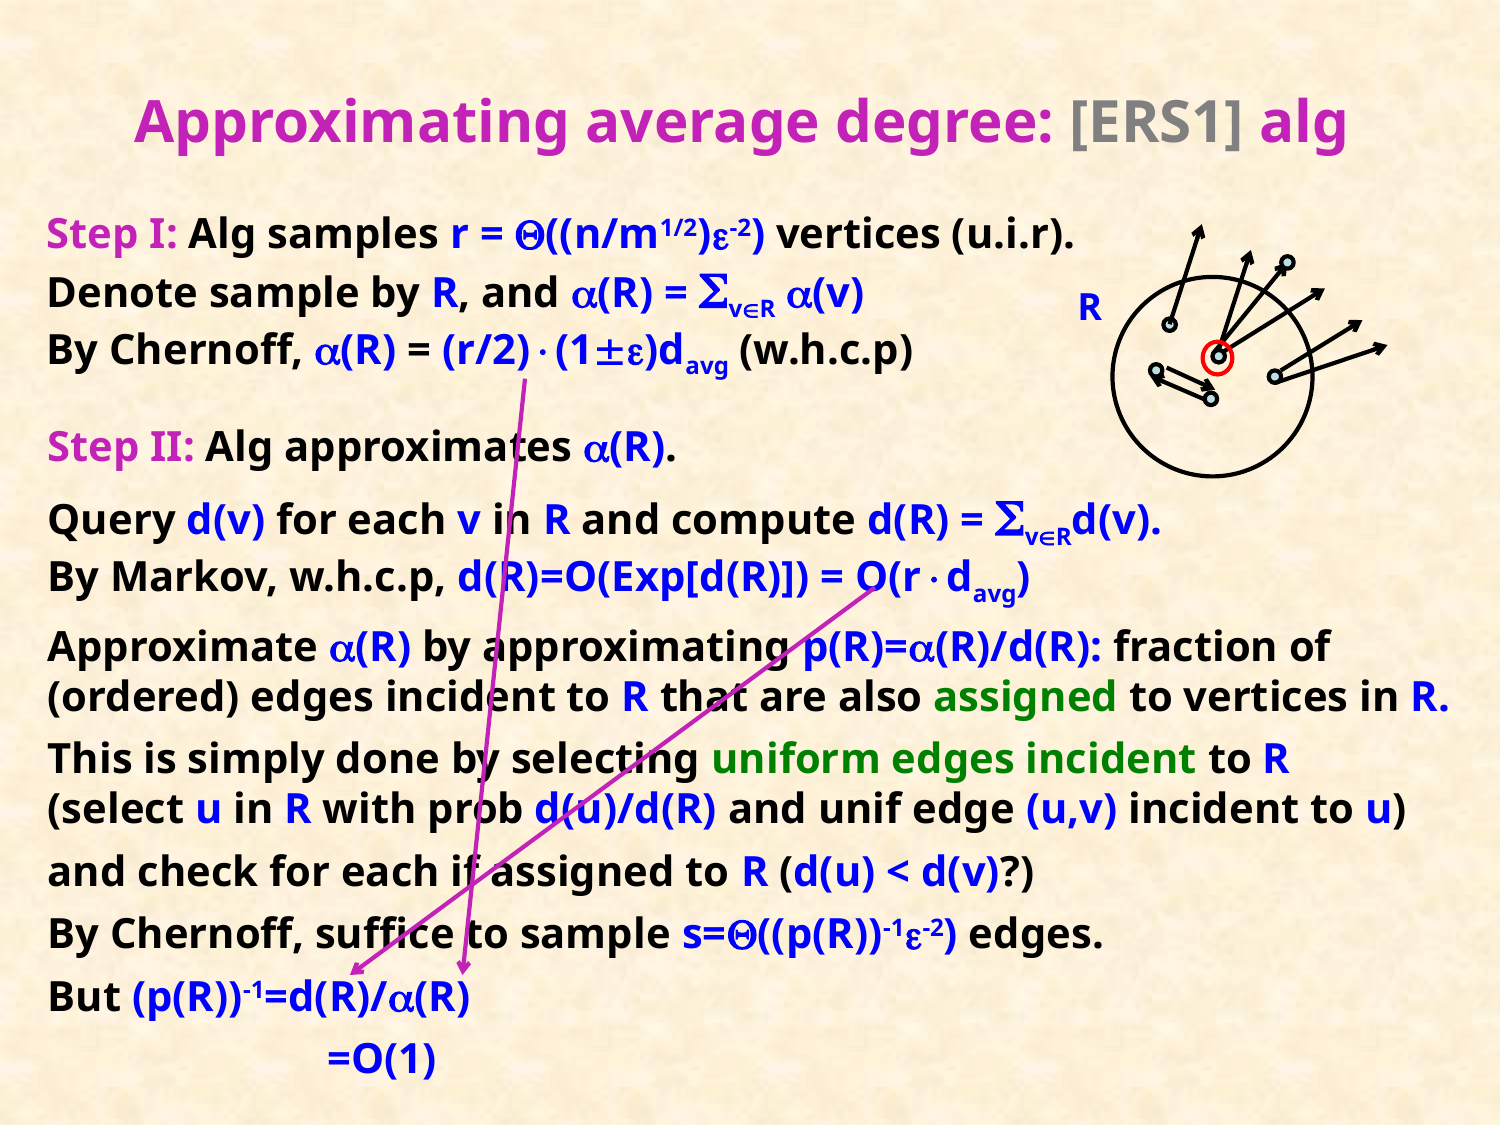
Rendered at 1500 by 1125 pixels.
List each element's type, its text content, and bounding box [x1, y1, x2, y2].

title Approximating average degree: [ERS1] alg [10, 62, 1474, 175]
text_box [1291, 288, 1326, 318]
text_box [1207, 396, 1218, 406]
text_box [1149, 375, 1205, 400]
picture [0, 0, 1500, 1125]
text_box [1218, 249, 1252, 351]
text_box Step I: Alg samples r = ((n/m1/2)-2) vertices (u.i.r). Denote sample by R, and (R) = vR (v) By Chernoff, (R) = (r/2)(1)davg (w.h.c.p) [32, 199, 1481, 387]
text_box [1149, 364, 1163, 374]
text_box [1255, 262, 1288, 353]
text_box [1274, 344, 1388, 384]
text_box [1280, 319, 1363, 343]
text_box [1112, 277, 1312, 477]
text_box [1166, 367, 1216, 390]
text_box [1281, 256, 1294, 268]
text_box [462, 378, 526, 976]
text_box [349, 587, 457, 976]
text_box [529, 587, 876, 976]
text_box [1202, 344, 1232, 375]
text_box Step II: Alg approximates (R). Query d(v) for each v in R and compute d(R) = vRd(v). By Markov, w.h.c.p, d(R)=O(Exp[d(R)]) = O(rdavg) Approximate (R) by approximating p(R)=(R)/d(R): fraction of (ordered) edges incident to R that are also assigned to vertices in R. This is simply done by selecting uniform edges incident to R (select u in R with prob d(u)/d(R) and unif edge (u,v) incident to u) and check for each if assigned to R (d(u) < d(v)?) By Chernoff, suffice to sample s=((p(R))-1-2) edges. But (p(R))-1=d(R)/(R) =O(1) [33, 412, 1482, 1090]
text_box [1169, 223, 1203, 325]
text_box R [1062, 275, 1125, 336]
